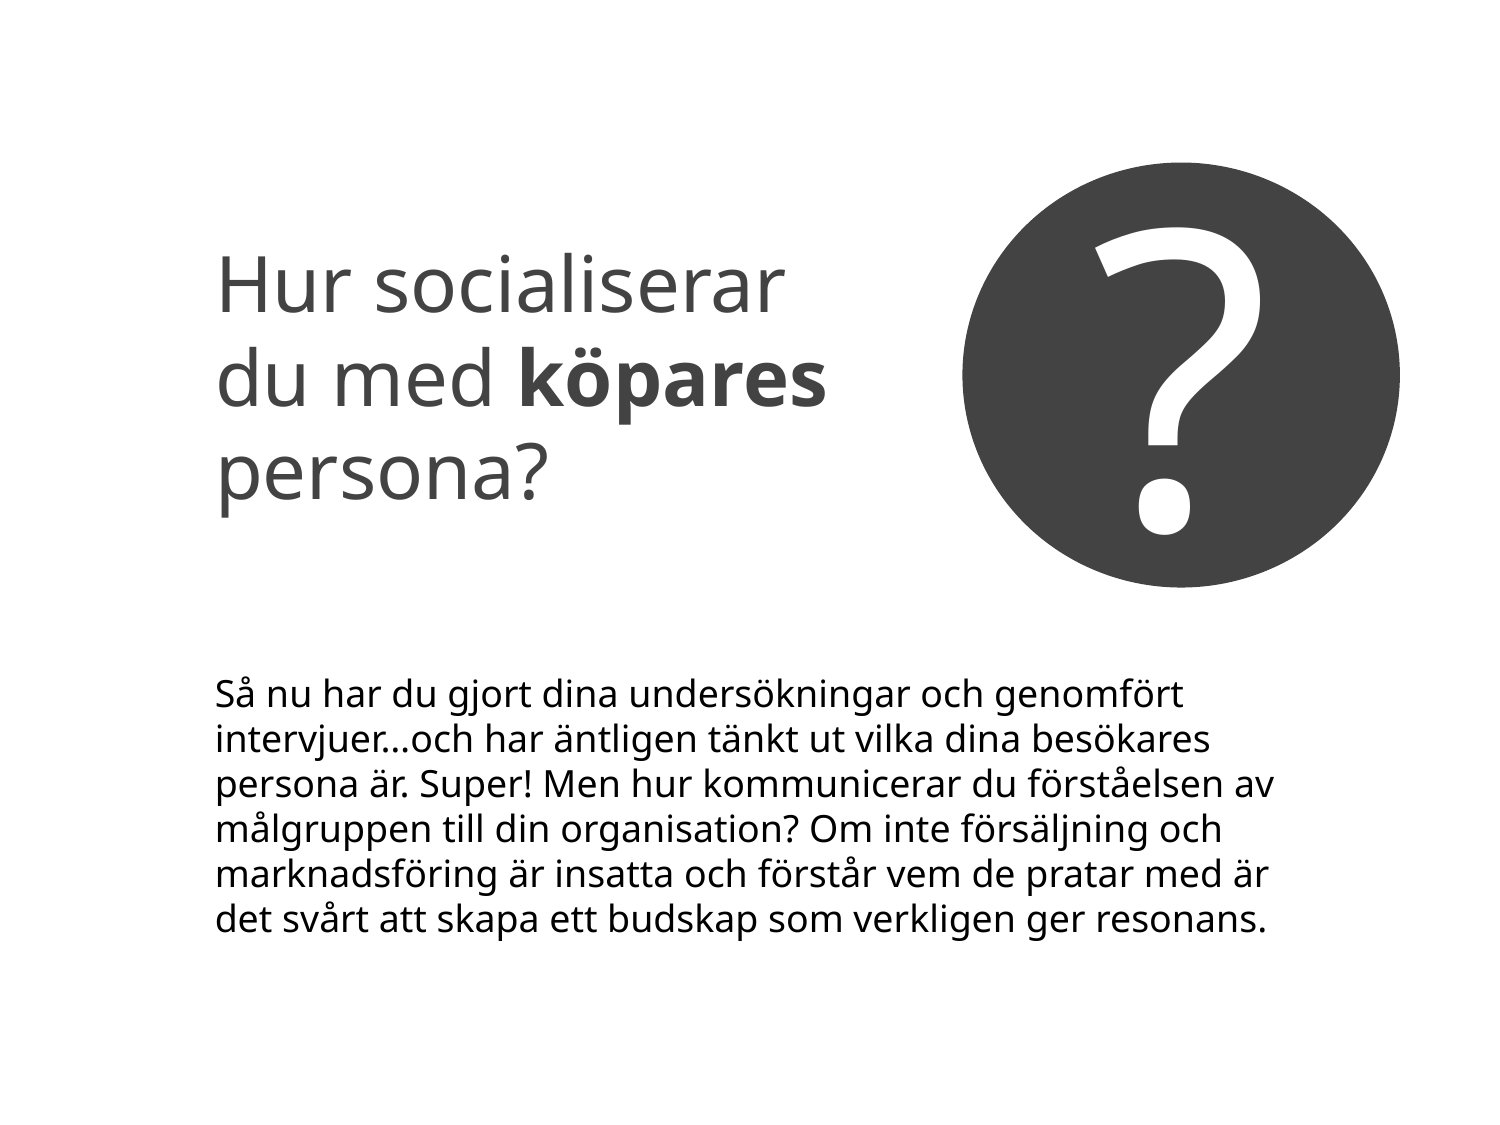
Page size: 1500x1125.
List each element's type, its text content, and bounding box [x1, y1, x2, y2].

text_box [962, 162, 1401, 588]
title Hur socialiserar du med köpares persona? [200, 212, 850, 538]
text_box Så nu har du gjort dina undersökningar och genomfört intervjuer…och har äntligen tänkt ut vilka dina besökares persona är. Super! Men hur kommunicerar du förståelsen av målgruppen till din organisation? Om inte försäljning och marknadsföring är insatta och förstår vem de pratar med är det svårt att skapa ett budskap som verkligen ger resonans. [199, 662, 1325, 1063]
